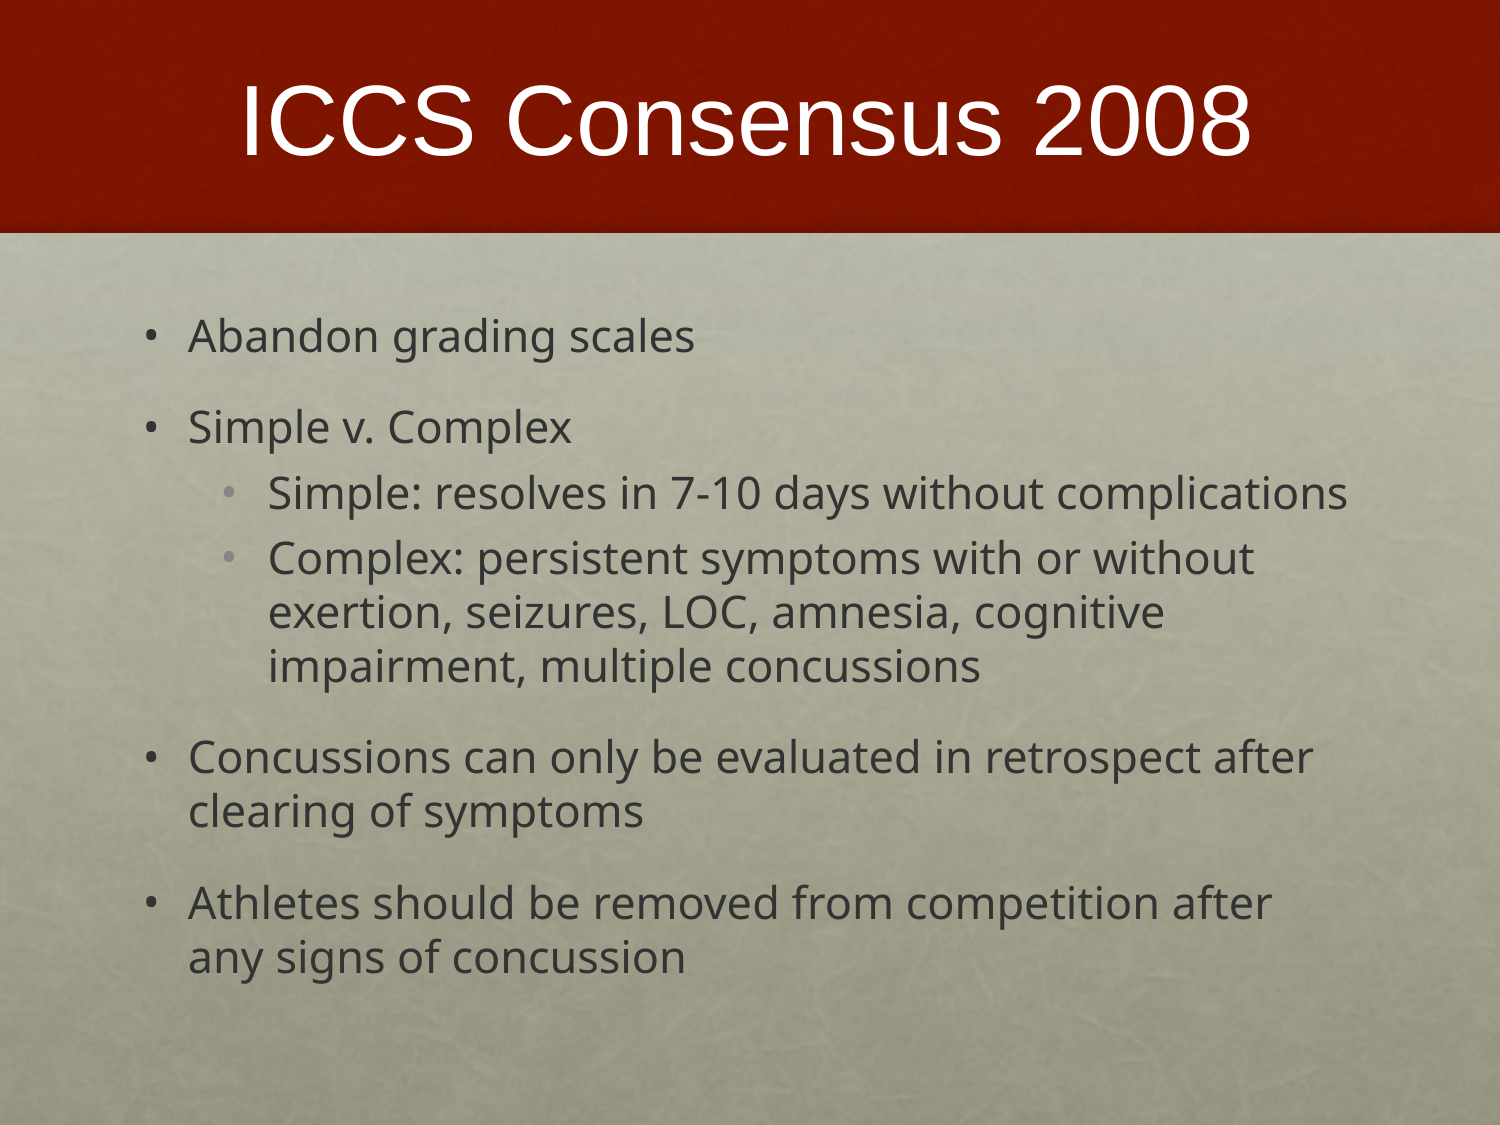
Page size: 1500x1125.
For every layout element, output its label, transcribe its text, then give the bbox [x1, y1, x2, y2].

list Abandon grading scales Simple v. Complex Simple: resolves in 7-10 days without complications Complex: persistent symptoms with or without exertion, seizures, LOC, amnesia, cognitive impairment, multiple concussions Concussions can only be evaluated in retrospect after clearing of symptoms Athletes should be removed from competition after any signs of concussion [127, 299, 1372, 1005]
picture [0, 214, 1500, 1125]
title ICCS Consensus 2008 [127, 10, 1372, 221]
